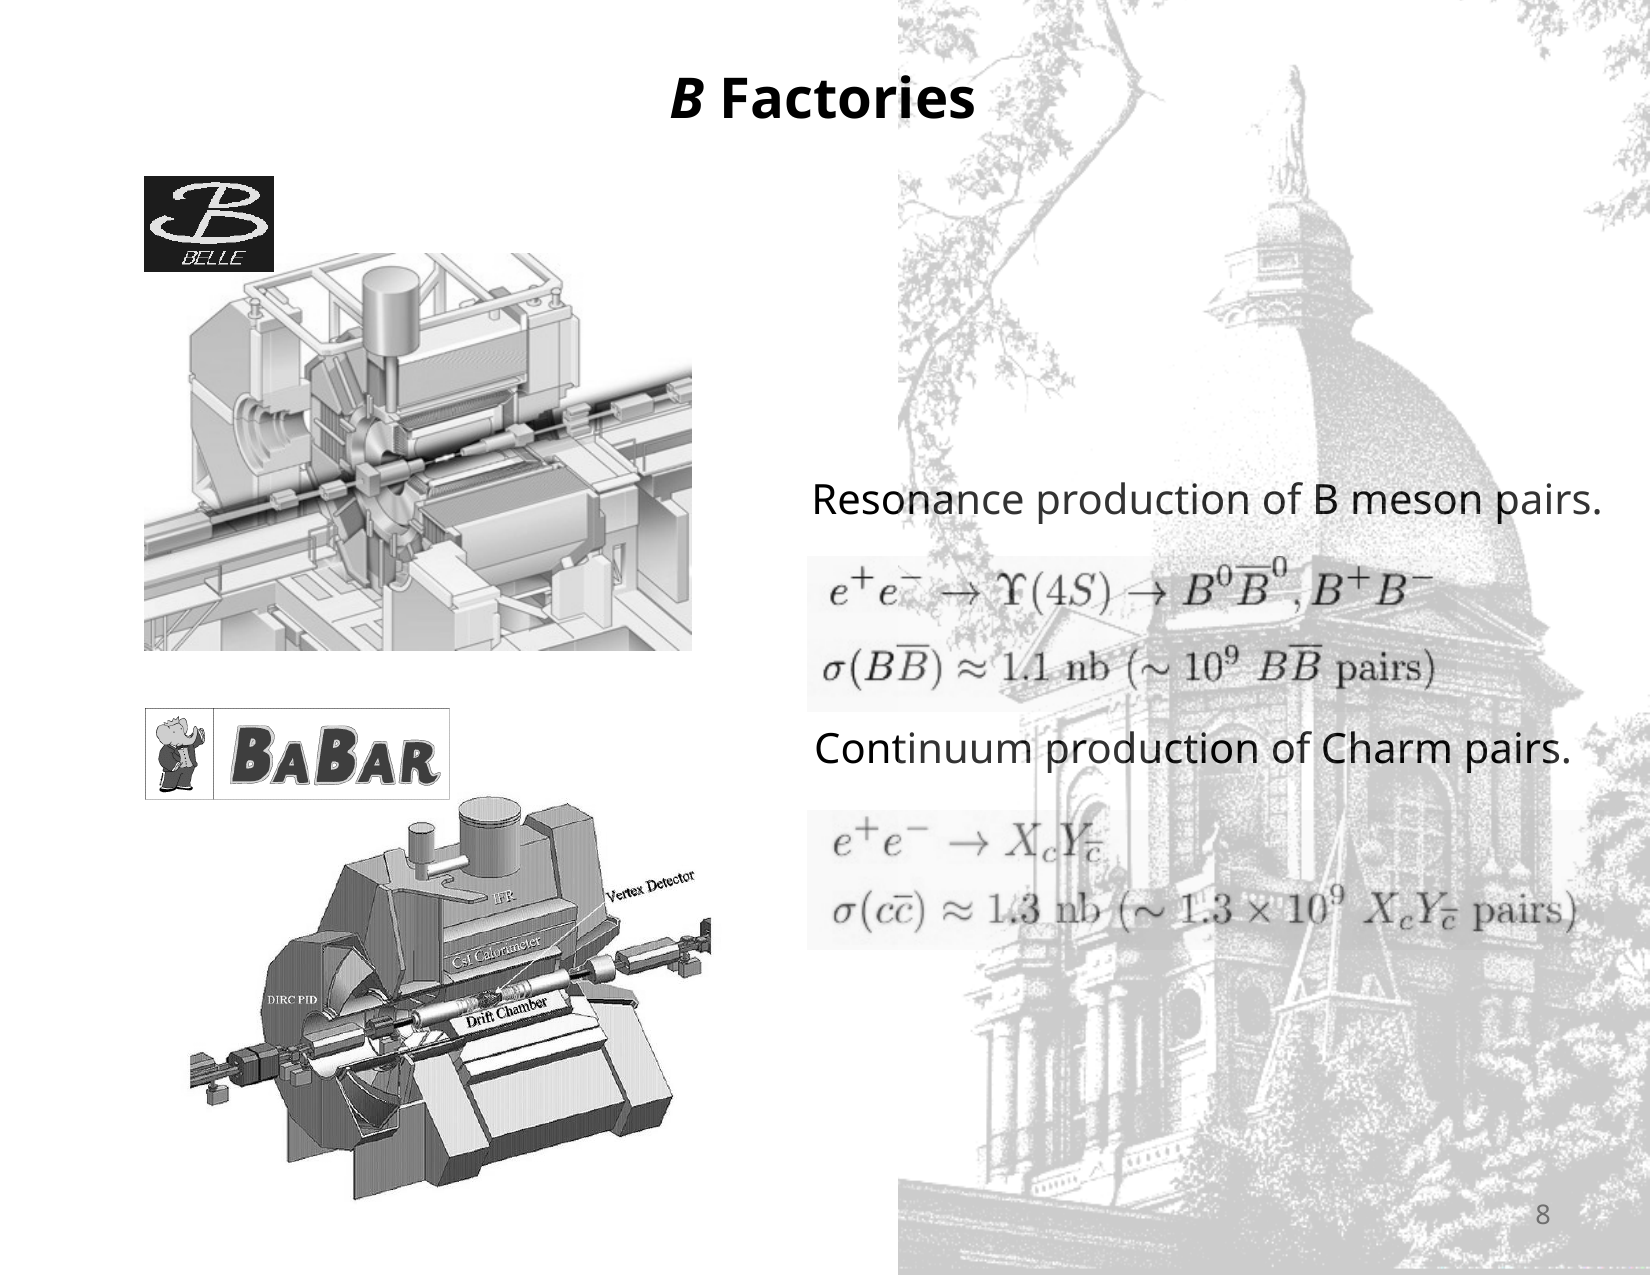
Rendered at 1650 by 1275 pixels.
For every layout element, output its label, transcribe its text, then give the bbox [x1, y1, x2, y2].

text_box B Factories [447, 53, 893, 138]
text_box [143, 175, 692, 652]
picture [898, 0, 1650, 1275]
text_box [807, 465, 893, 950]
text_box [143, 707, 732, 1225]
